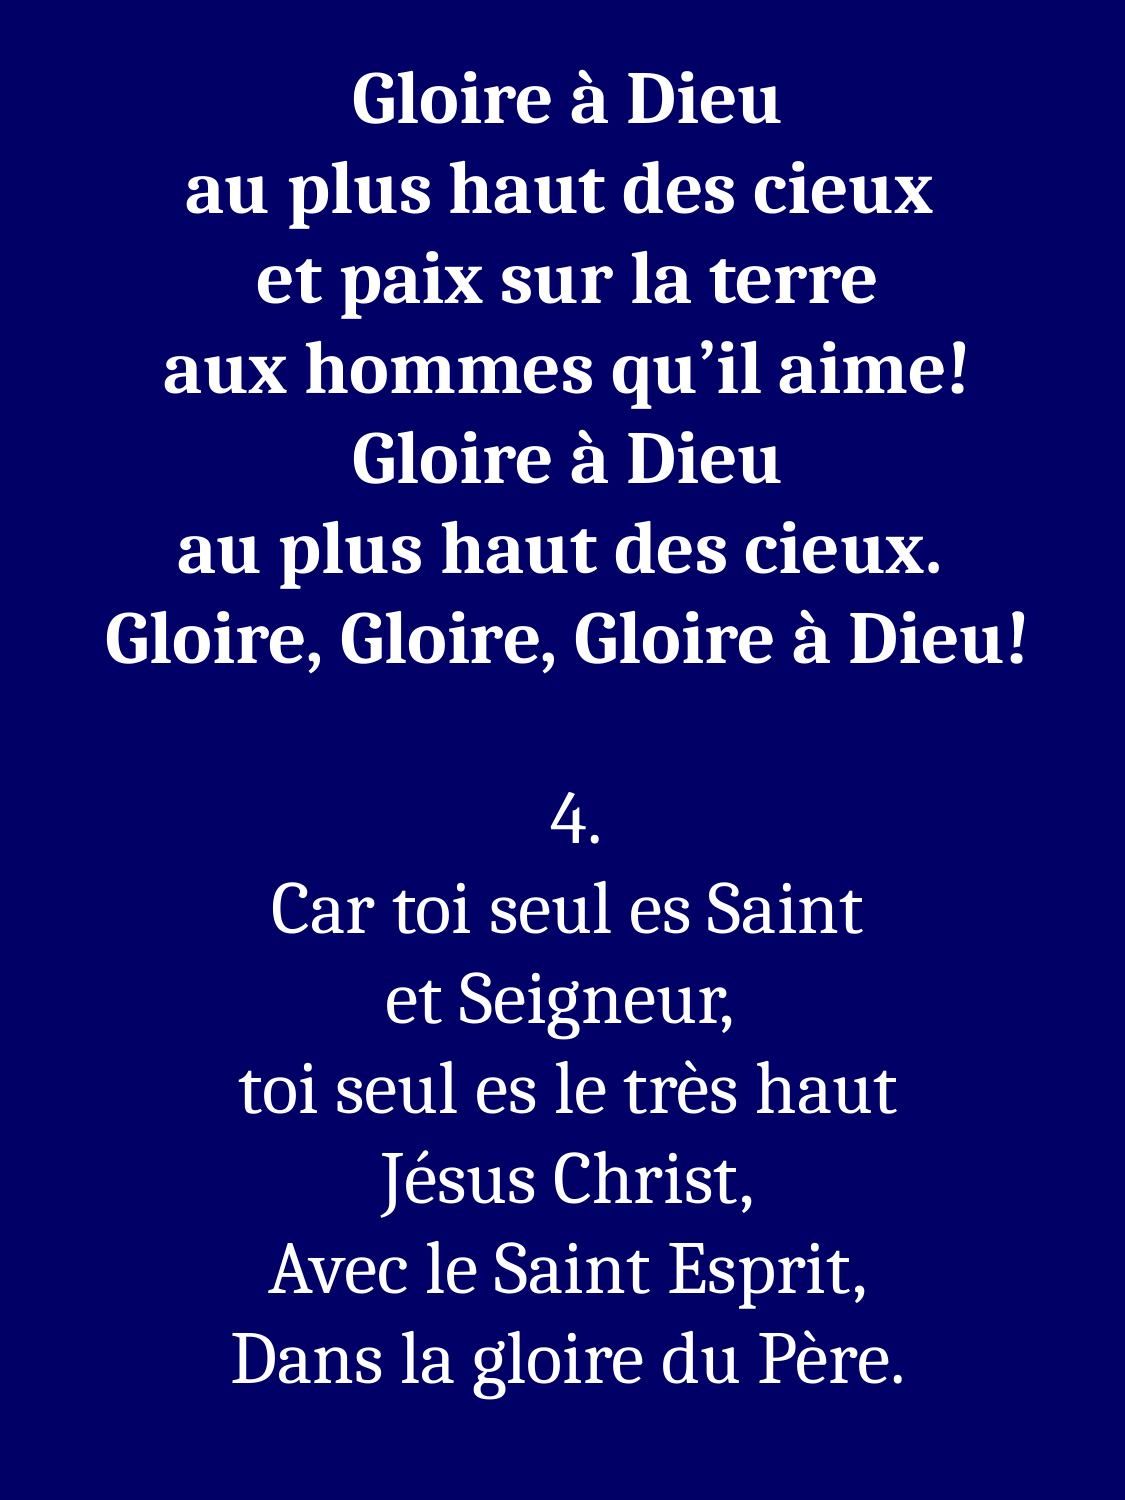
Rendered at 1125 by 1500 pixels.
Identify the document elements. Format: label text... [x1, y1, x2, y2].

text_box Gloire à Dieu au plus haut des cieux et paix sur la terre aux hommes qu’il aime! Gloire à Dieu au plus haut des cieux. Gloire, Gloire, Gloire à Dieu! 4. Car toi seul es Saint et Seigneur, toi seul es le très haut Jésus Christ, Avec le Saint Esprit, Dans la gloire du Père. [0, 41, 1125, 1407]
